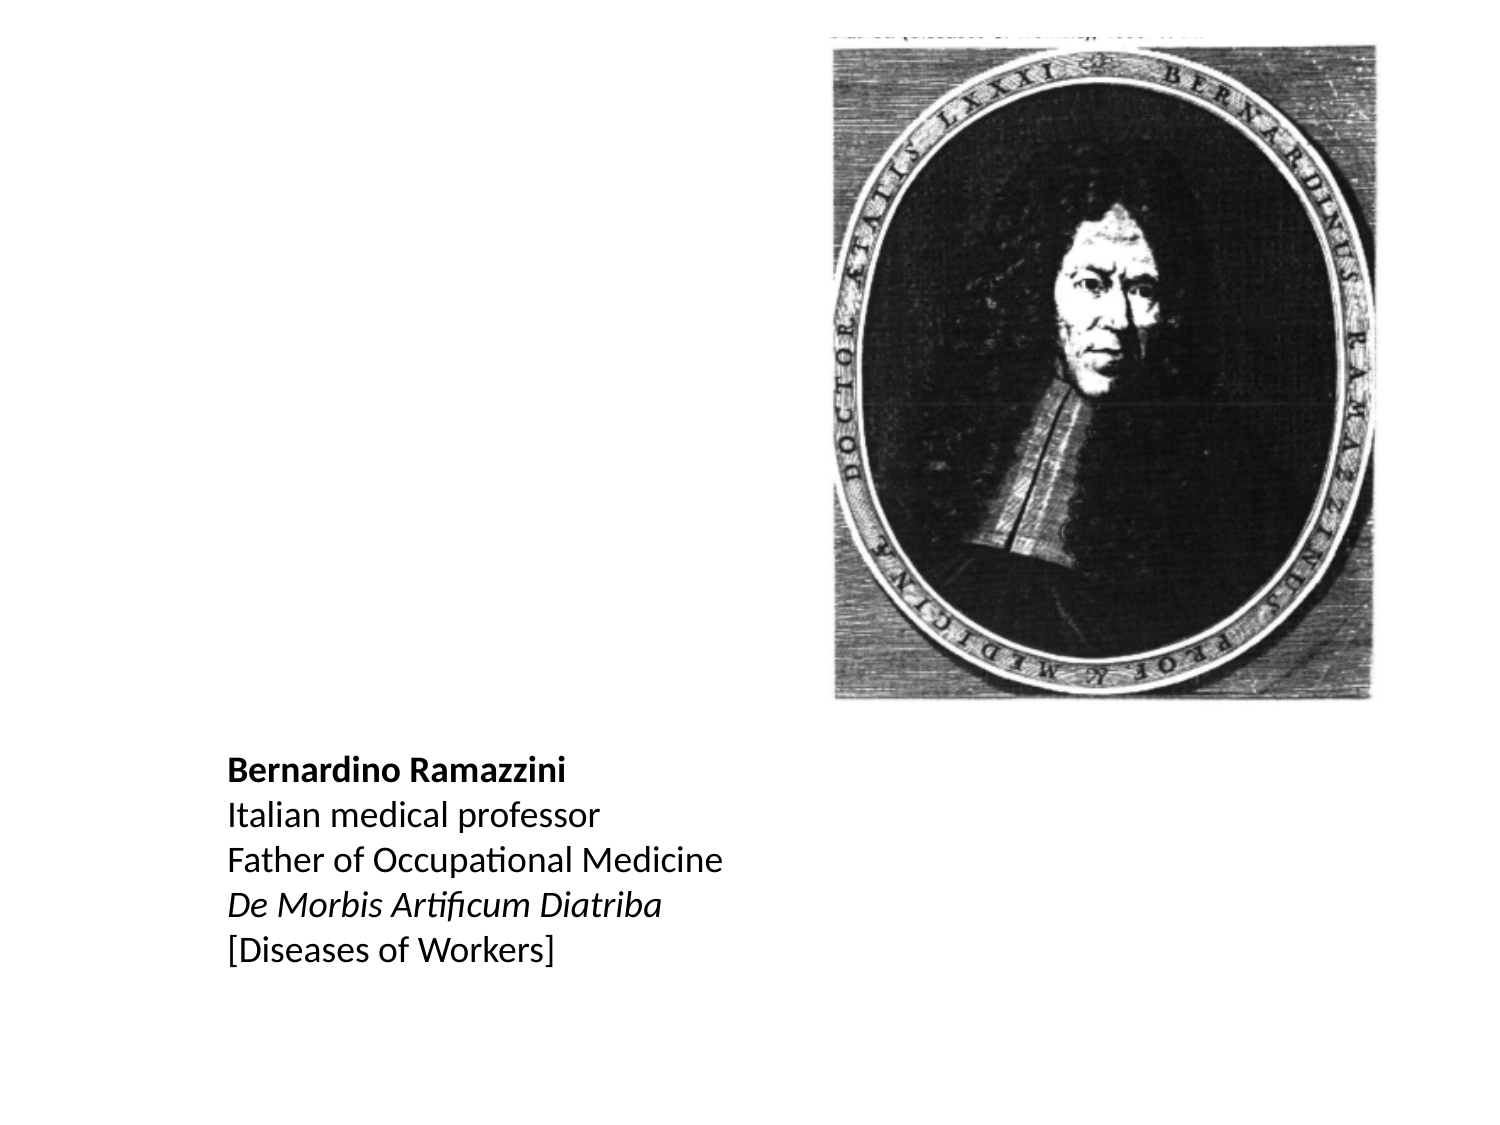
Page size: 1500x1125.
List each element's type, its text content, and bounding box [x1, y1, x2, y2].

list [799, 37, 1413, 733]
text_box Bernardino Ramazzini Italian medical professor Father of Occupational Medicine De Morbis Artificum Diatriba [Diseases of Workers] [212, 737, 906, 978]
